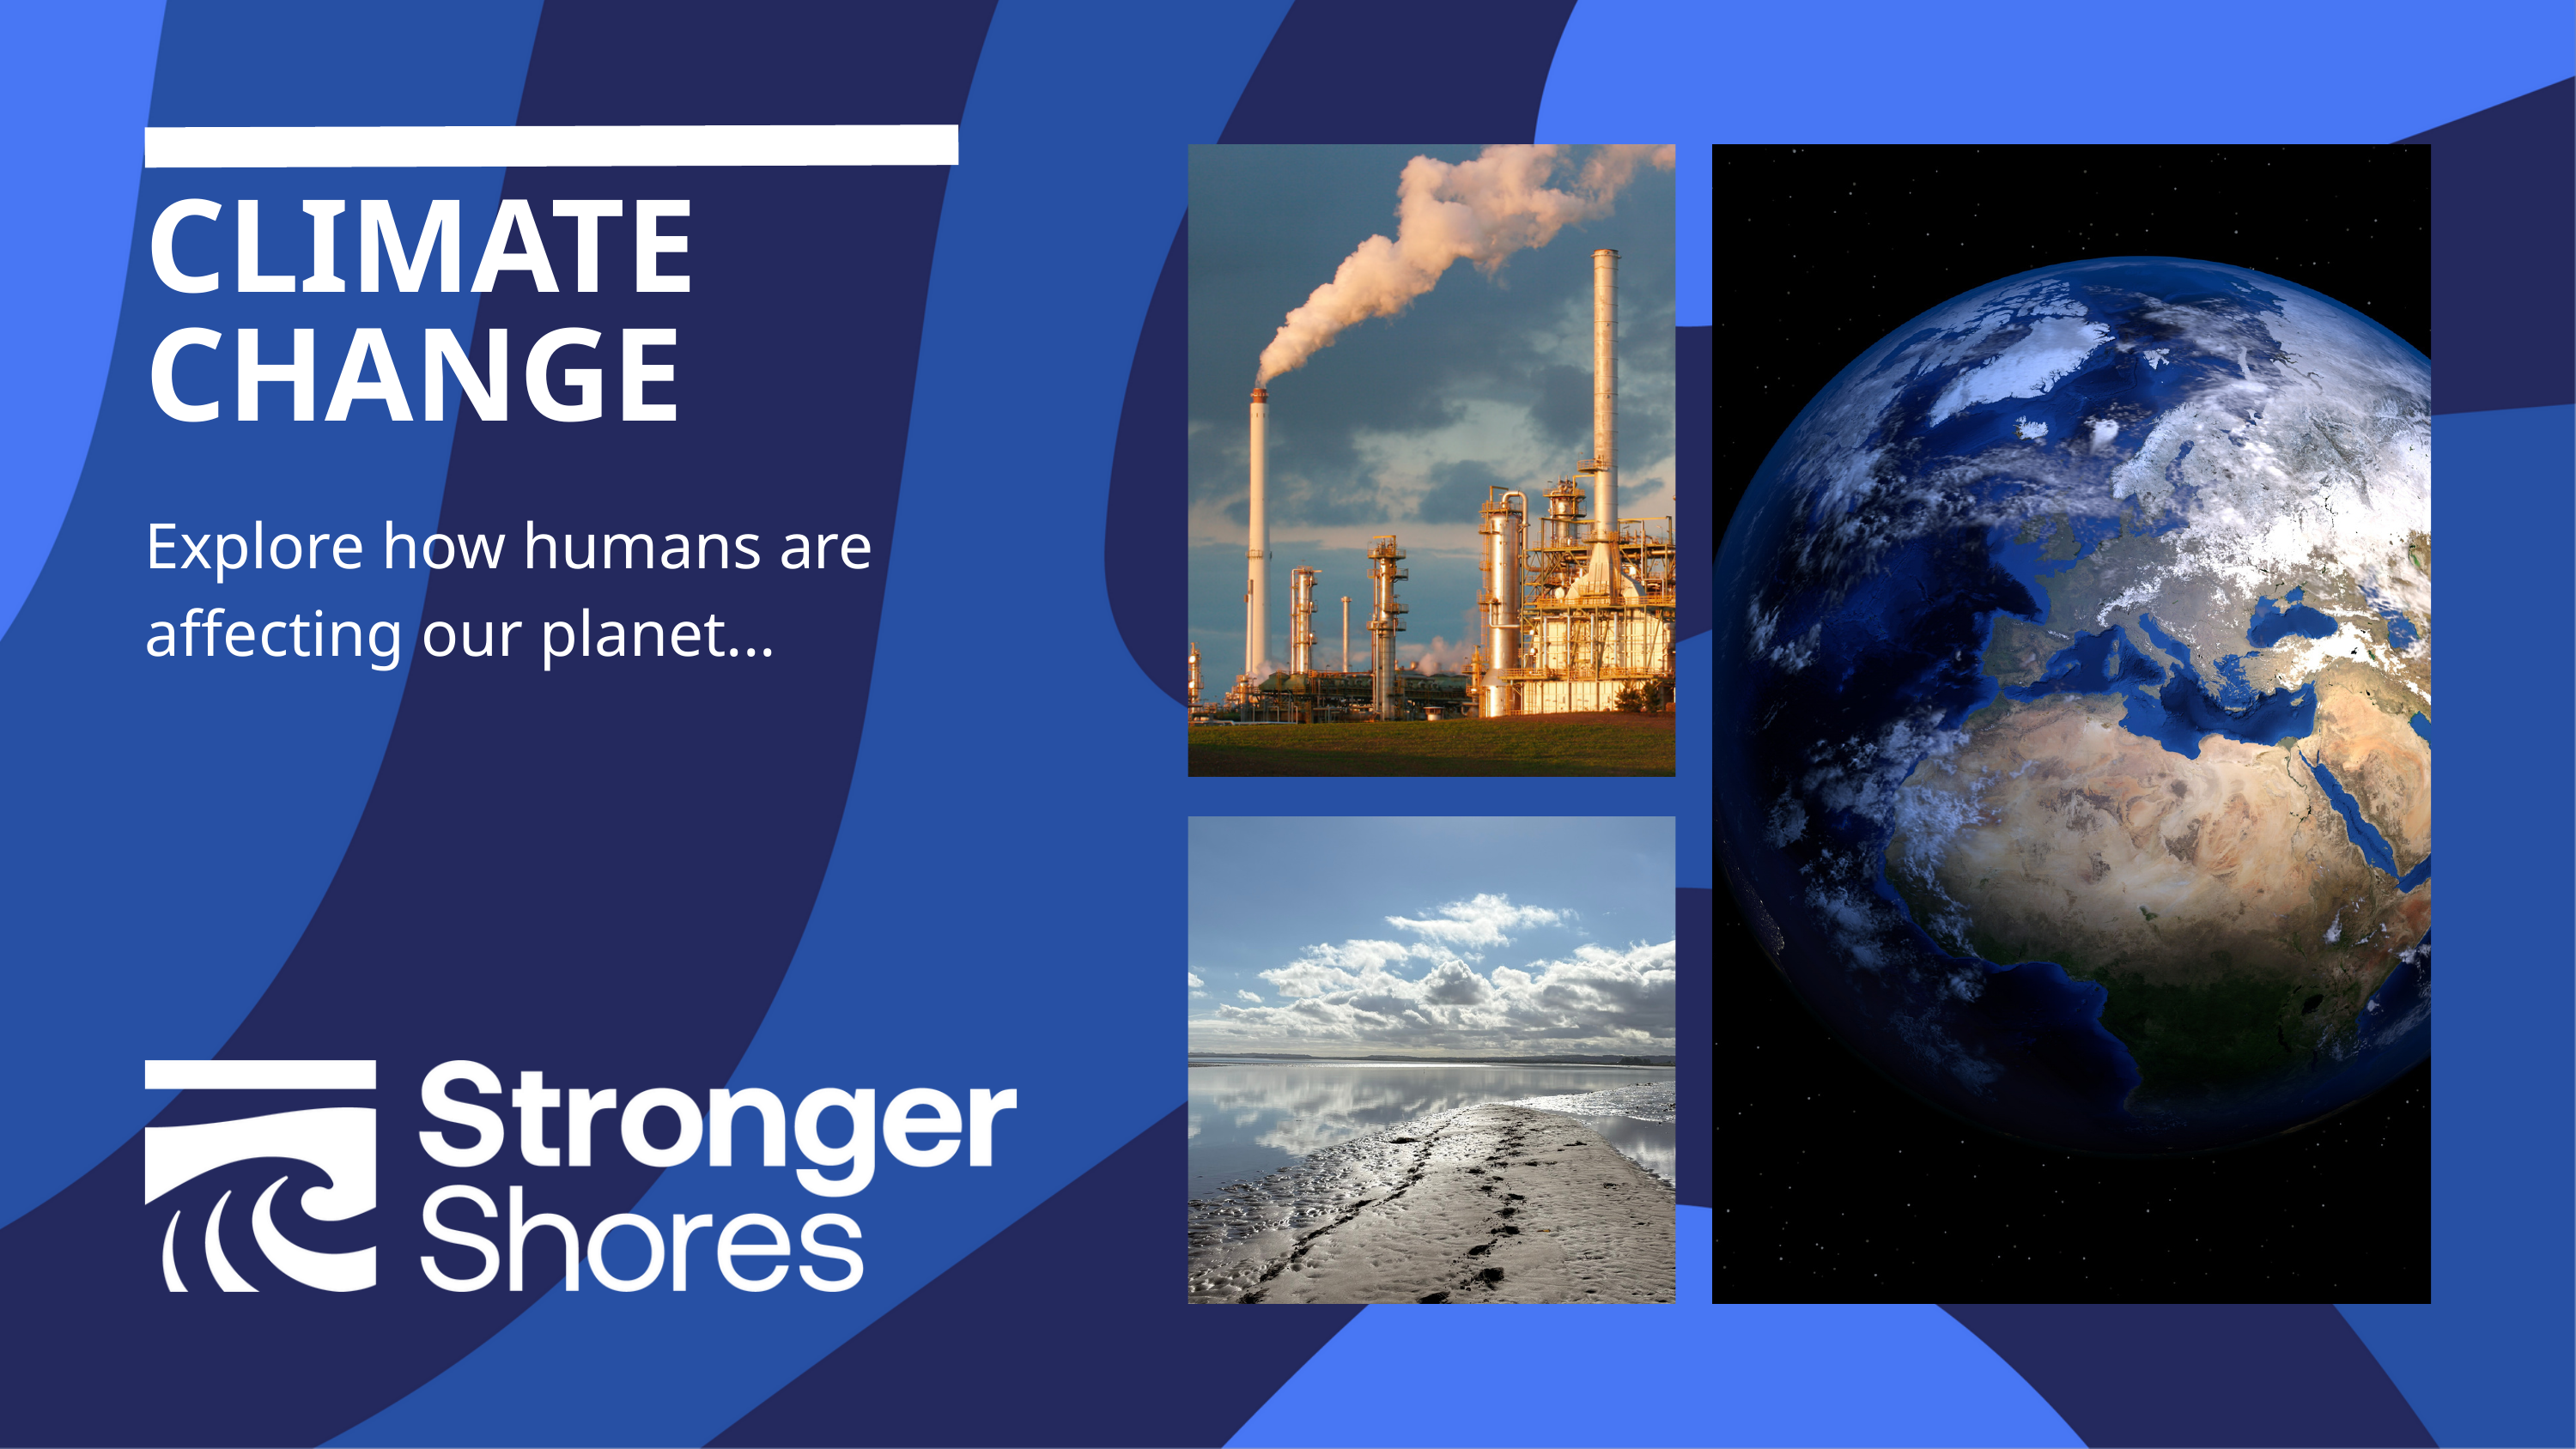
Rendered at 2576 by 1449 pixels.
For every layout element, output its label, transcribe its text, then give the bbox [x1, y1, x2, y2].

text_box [1711, 144, 2432, 1304]
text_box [1188, 144, 1676, 777]
text_box [144, 1060, 1018, 1292]
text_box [1188, 816, 1676, 1304]
text_box CLIMATE CHANGE [144, 189, 726, 447]
text_box Explore how humans are affecting our planet... [144, 494, 959, 670]
text_box [0, 0, 2576, 1449]
